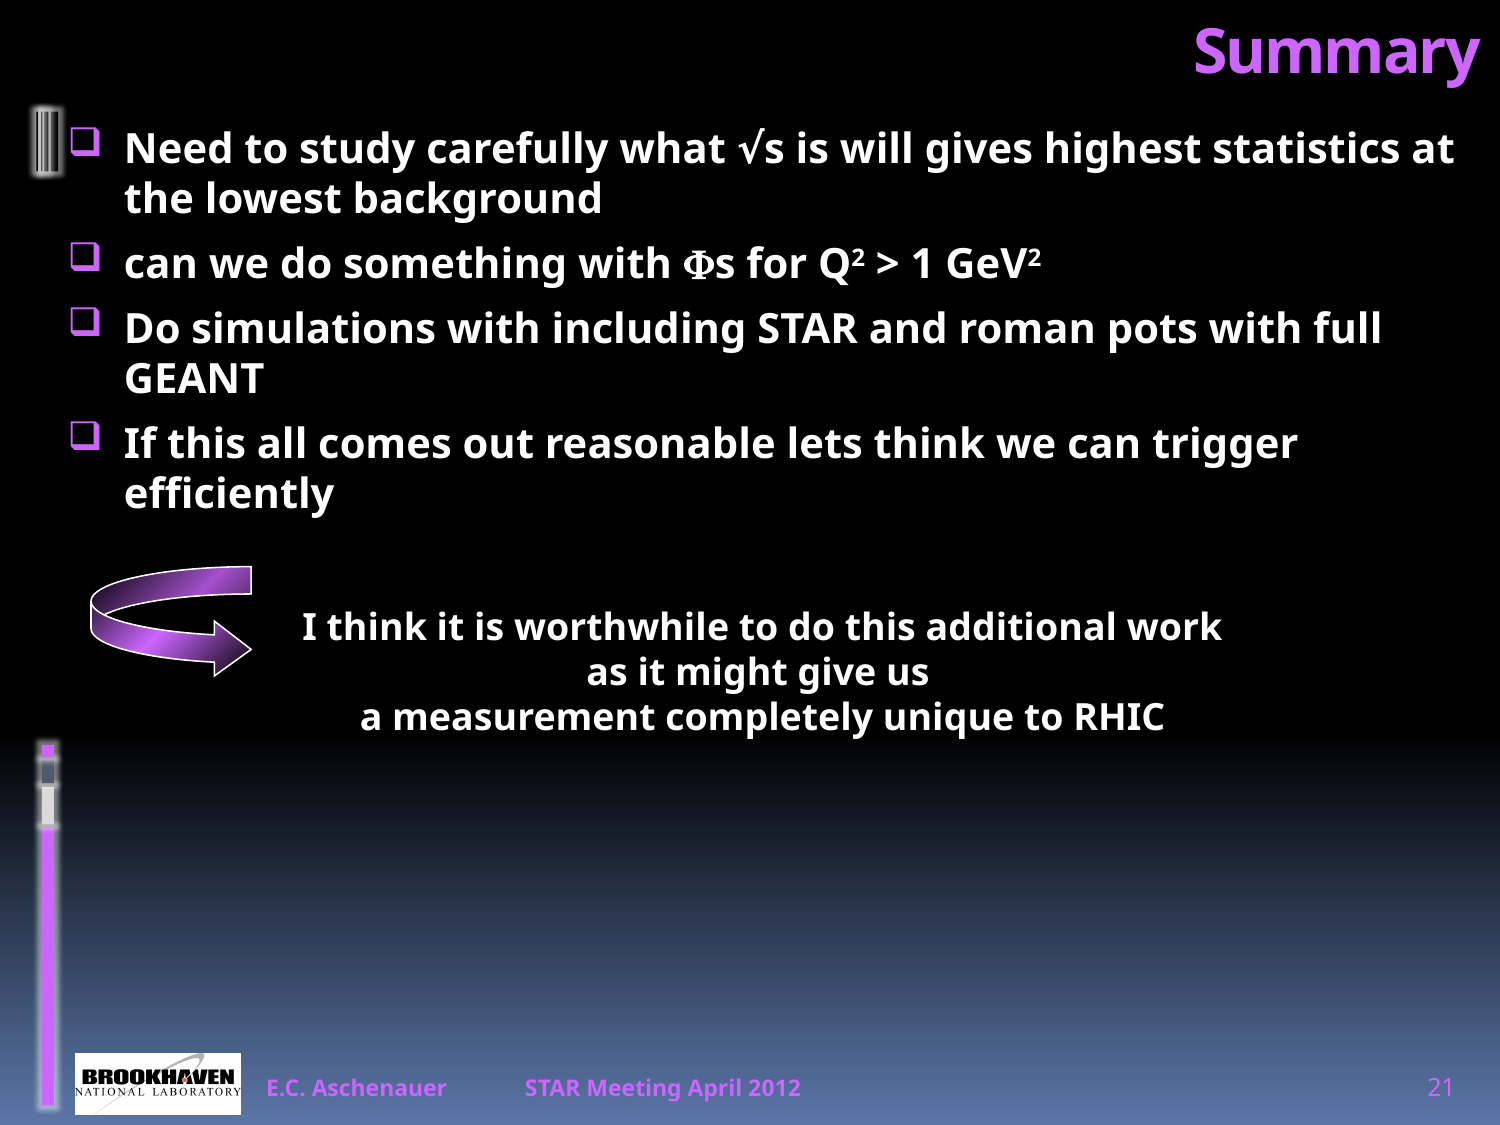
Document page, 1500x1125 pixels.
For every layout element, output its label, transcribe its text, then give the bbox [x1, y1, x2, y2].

list Need to study carefully what √s is will gives highest statistics at the lowest background can we do something with Fs for Q2 > 1 GeV2 Do simulations with including STAR and roman pots with full GEANT If this all comes out reasonable lets think we can trigger efficiently [41, 114, 1500, 567]
slide_number 21 [1412, 1052, 1488, 1113]
picture [75, 1053, 241, 1115]
text_box [91, 566, 252, 676]
text_box I think it is worthwhile to do this additional work as it might give us a measurement completely unique to RHIC [287, 595, 1239, 746]
title Summary [62, 3, 1496, 84]
footer E.C. Aschenauer STAR Meeting April 2012 [251, 1052, 1102, 1113]
